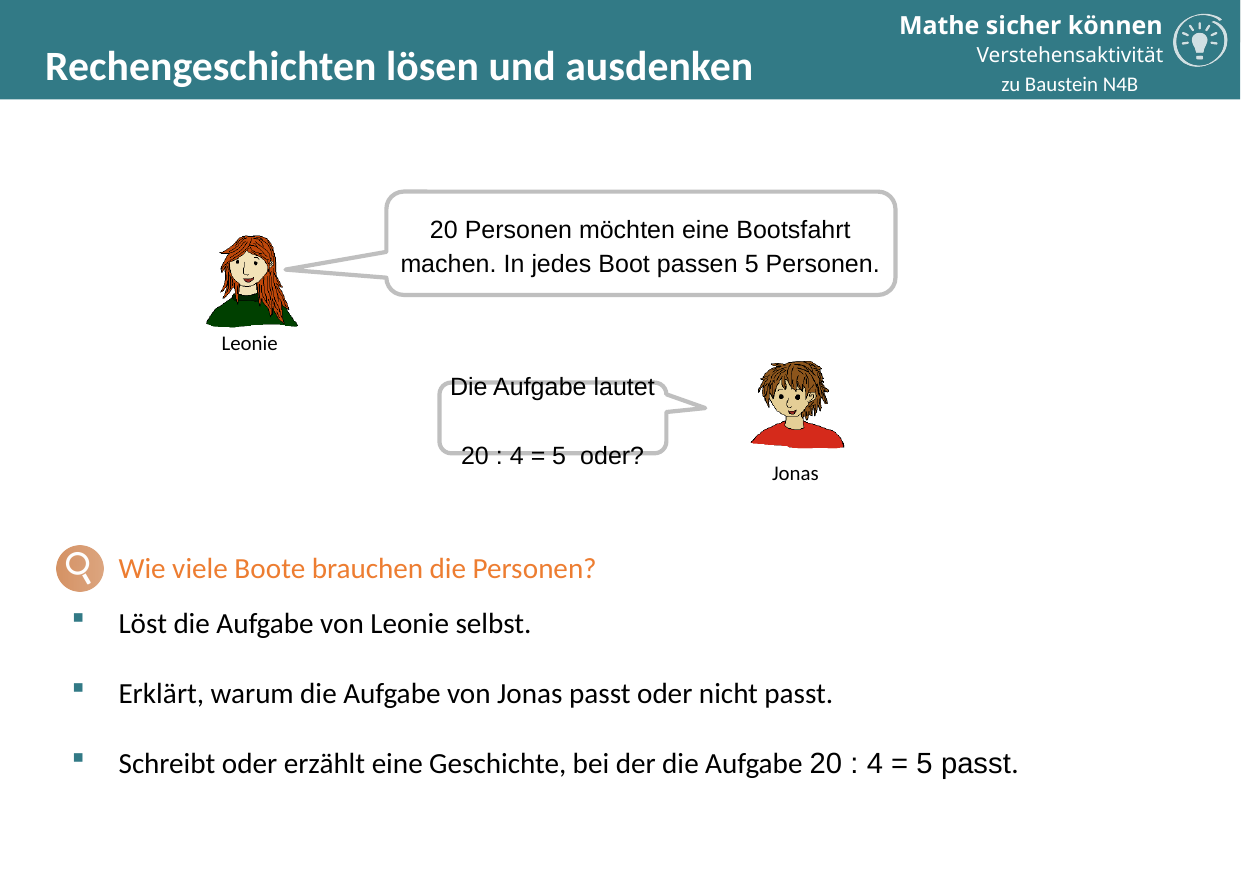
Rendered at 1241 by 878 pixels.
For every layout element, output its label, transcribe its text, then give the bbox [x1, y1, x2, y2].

picture [56, 545, 104, 593]
text_box Wie viele Boote brauchen die Personen? [56, 541, 996, 592]
text_box Löst die Aufgabe von Leonie selbst. Erklärt, warum die Aufgabe von Jonas passt oder nicht passt. Schreibt oder erzählt eine Geschichte, bei der die Aufgabe 20 : 4 = 5 passt. [56, 597, 1069, 787]
text_box Die Aufgabe lautet 20 : 4 = 5 oder? [437, 380, 708, 456]
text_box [741, 349, 850, 480]
picture [1167, 11, 1241, 72]
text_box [198, 191, 896, 351]
title Rechengeschichten lösen und ausdenken [30, 16, 825, 110]
text_box zu Baustein N4B [986, 63, 1153, 104]
